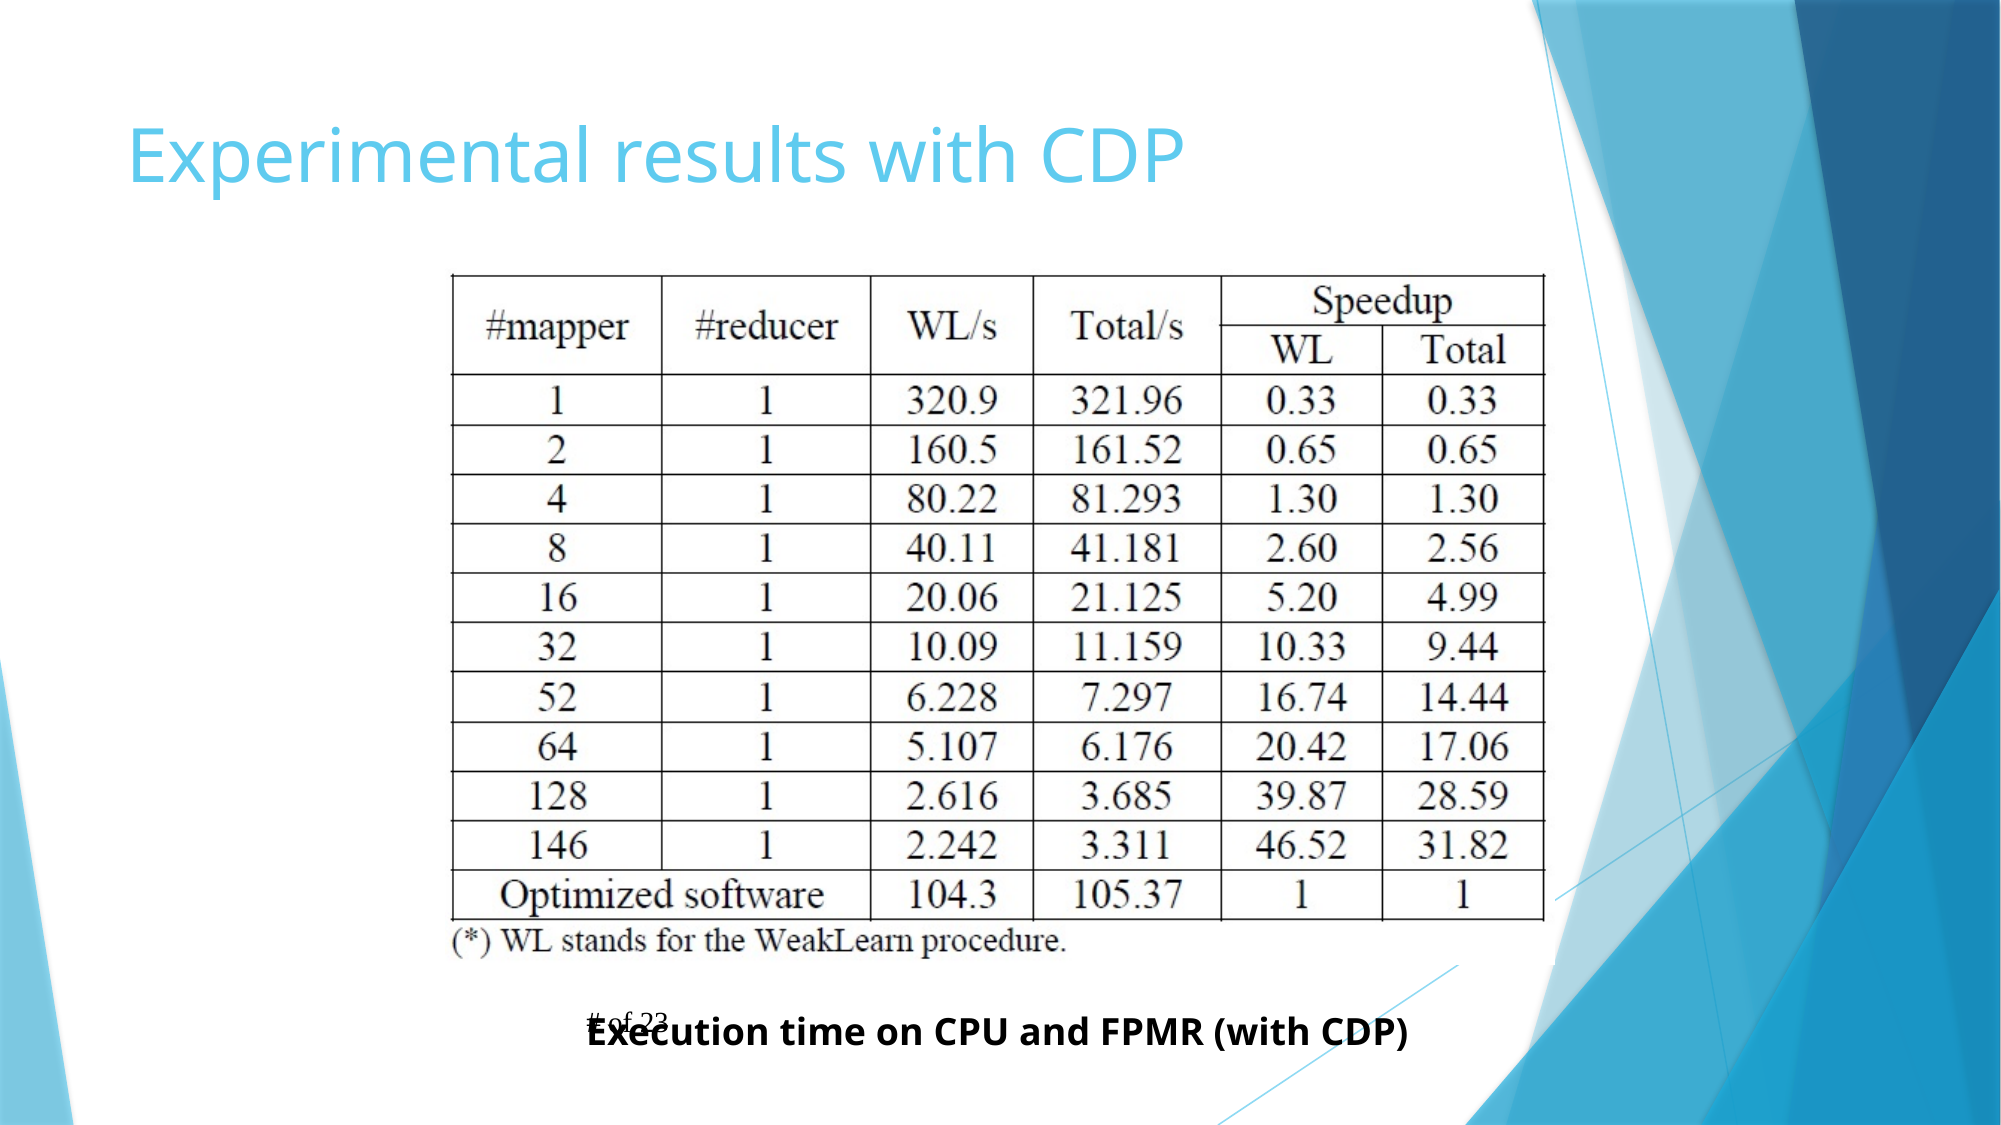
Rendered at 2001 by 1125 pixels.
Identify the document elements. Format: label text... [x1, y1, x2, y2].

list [444, 267, 1556, 966]
footer # of 23 [111, 991, 1145, 1051]
title Experimental results with CDP [111, 99, 1522, 317]
text_box Execution time on CPU and FPMR (with CDP) [571, 1000, 1424, 1061]
